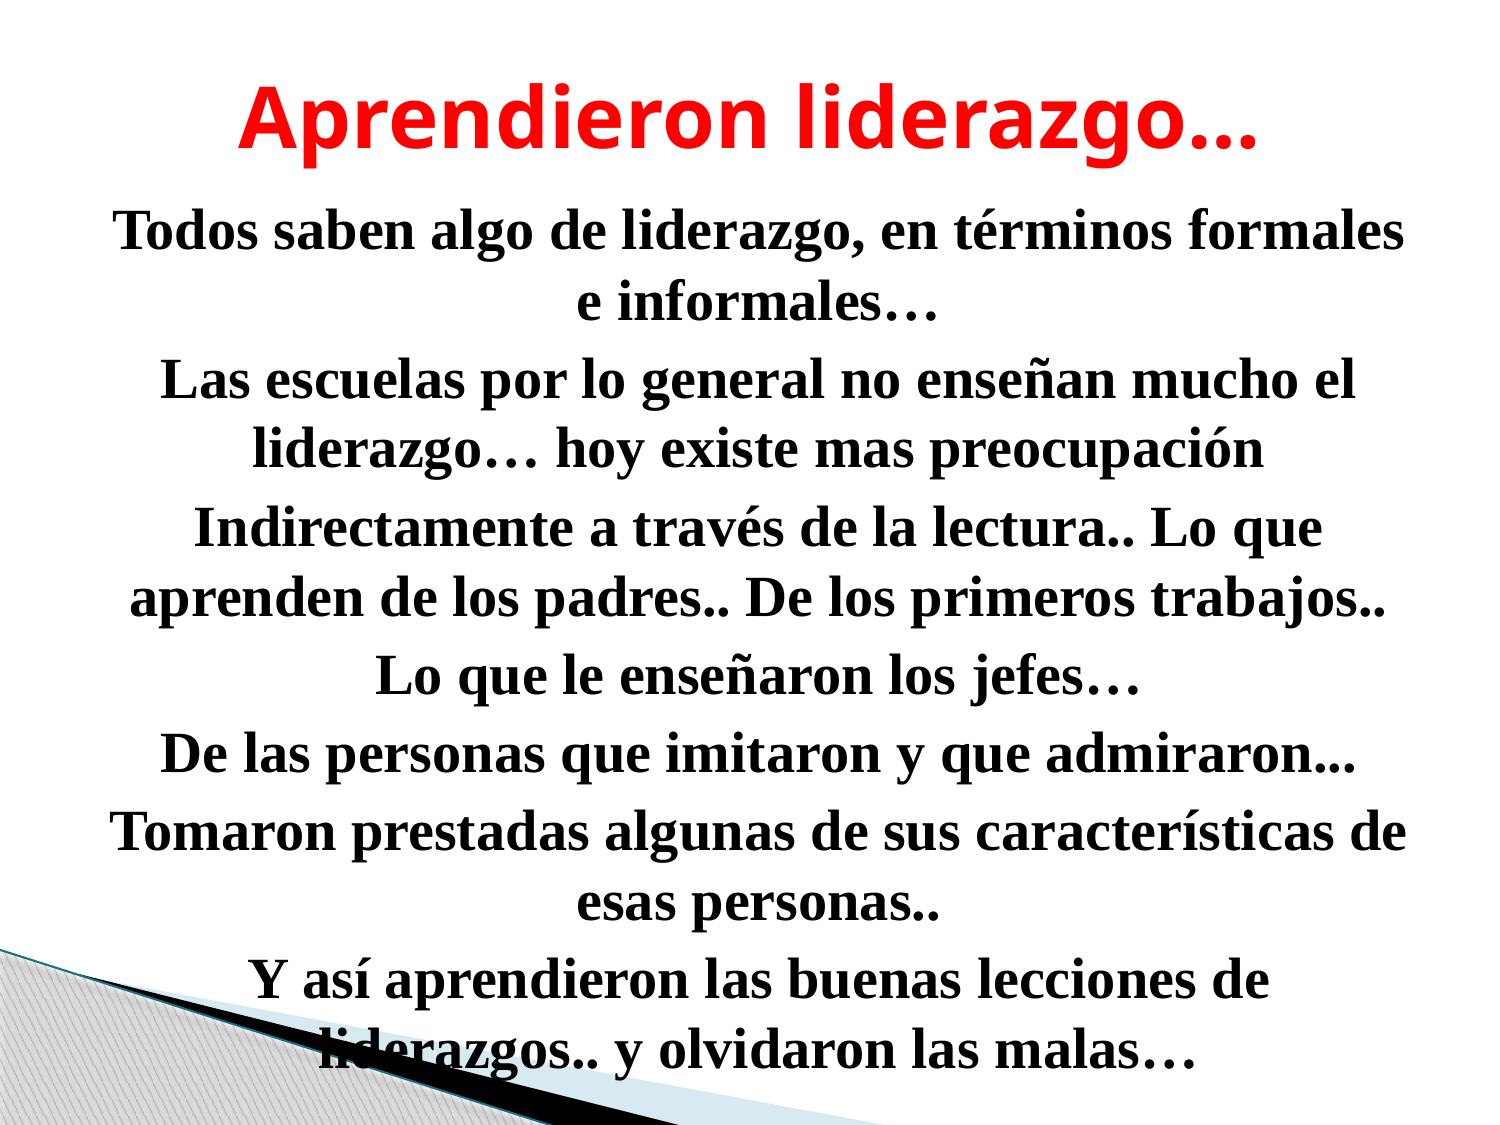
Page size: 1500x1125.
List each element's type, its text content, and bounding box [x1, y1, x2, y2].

title Aprendieron liderazgo… [75, 45, 1425, 185]
list Todos saben algo de liderazgo, en términos formales e informales… Las escuelas por lo general no enseñan mucho el liderazgo… hoy existe mas preocupación Indirectamente a través de la lectura.. Lo que aprenden de los padres.. De los primeros trabajos.. Lo que le enseñaron los jefes… De las personas que imitaron y que admiraron... Tomaron prestadas algunas de sus características de esas personas.. Y así aprendieron las buenas lecciones de liderazgos.. y olvidaron las malas… [75, 185, 1425, 1094]
